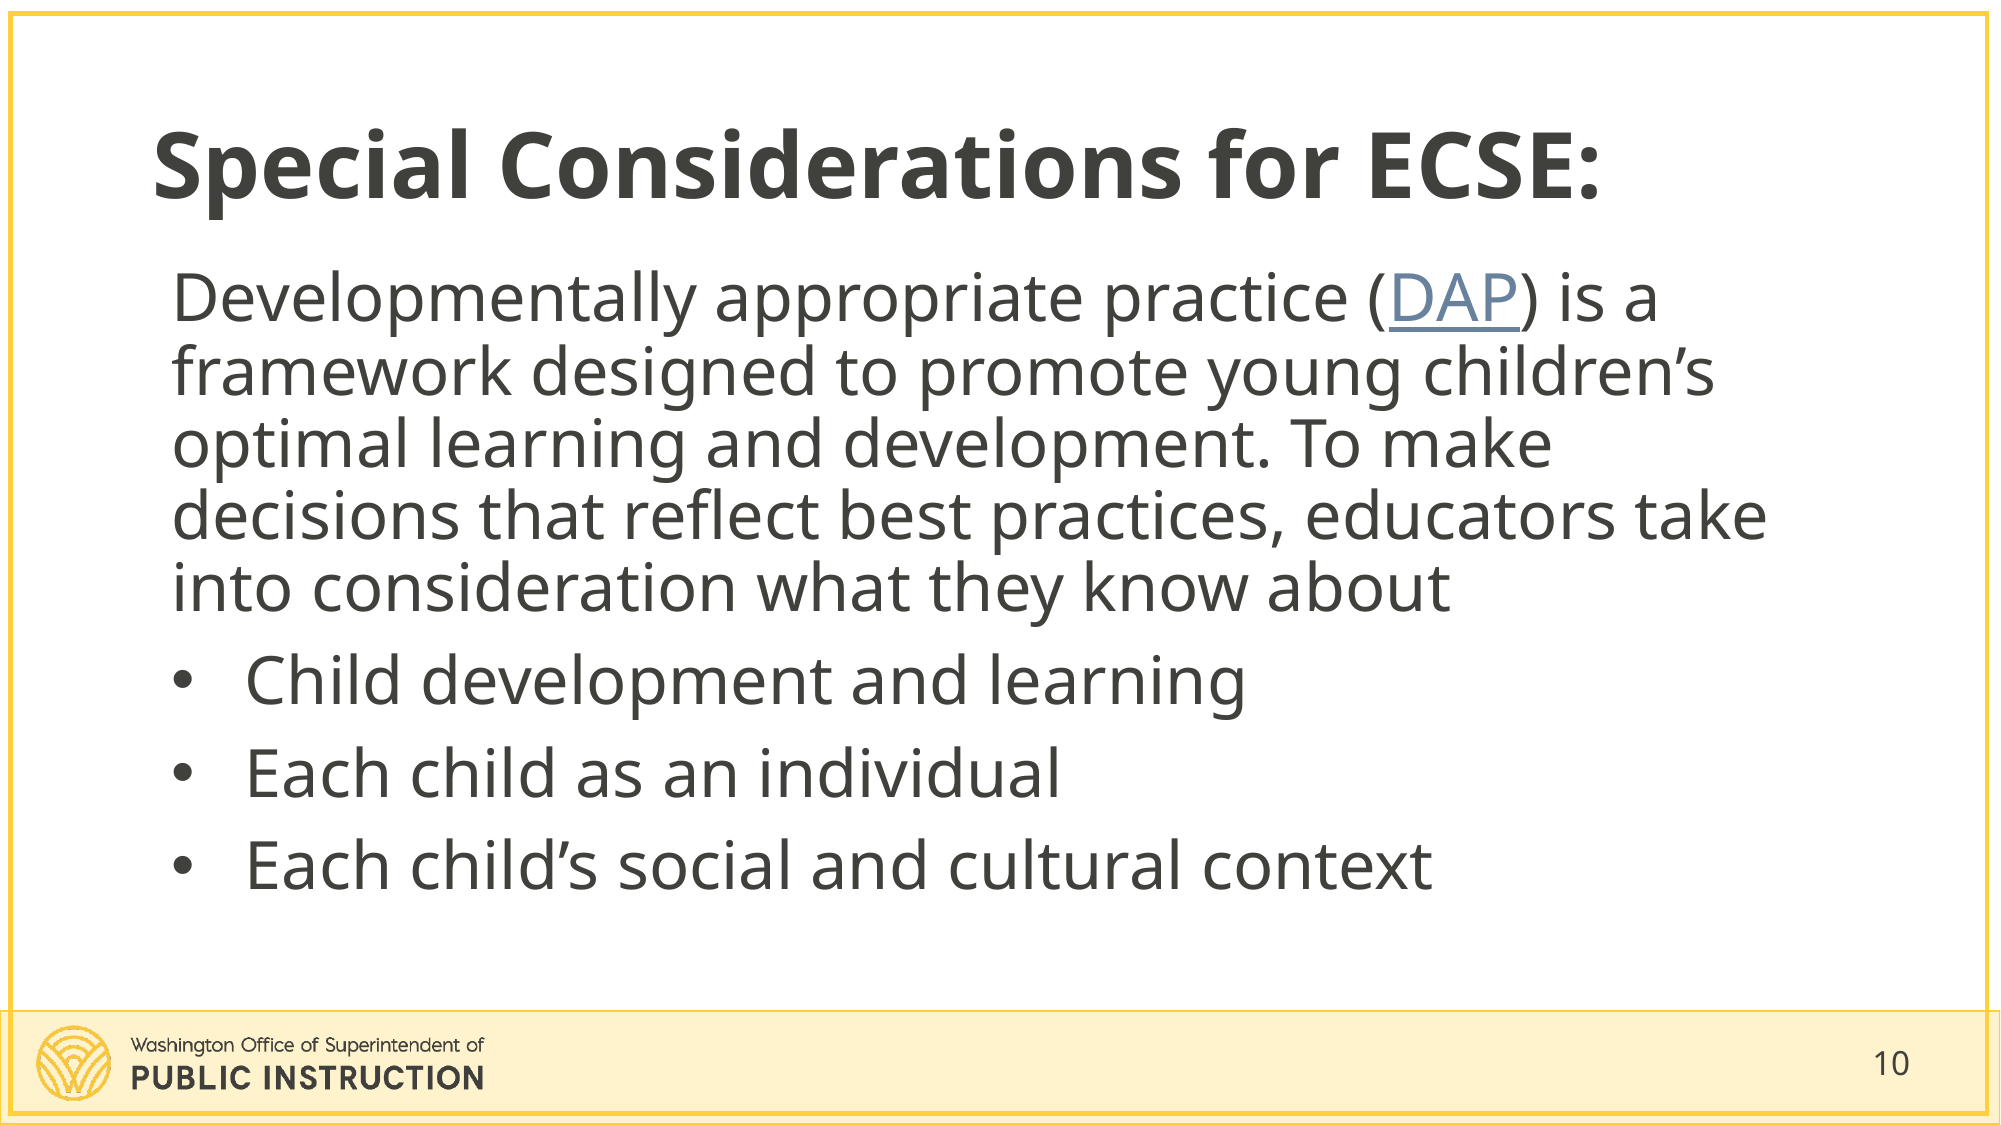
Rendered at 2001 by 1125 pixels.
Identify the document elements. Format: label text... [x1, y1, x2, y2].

title Special Considerations for ECSE: [137, 59, 1863, 248]
slide_number 10 [1857, 1034, 1963, 1095]
list Developmentally appropriate practice (DAP) is a framework designed to promote young children’s optimal learning and development. To make decisions that reflect best practices, educators take into consideration what they know about Child development and learning Each child as an individual Each child’s social and cultural context [137, 248, 1863, 948]
picture [36, 1025, 485, 1101]
